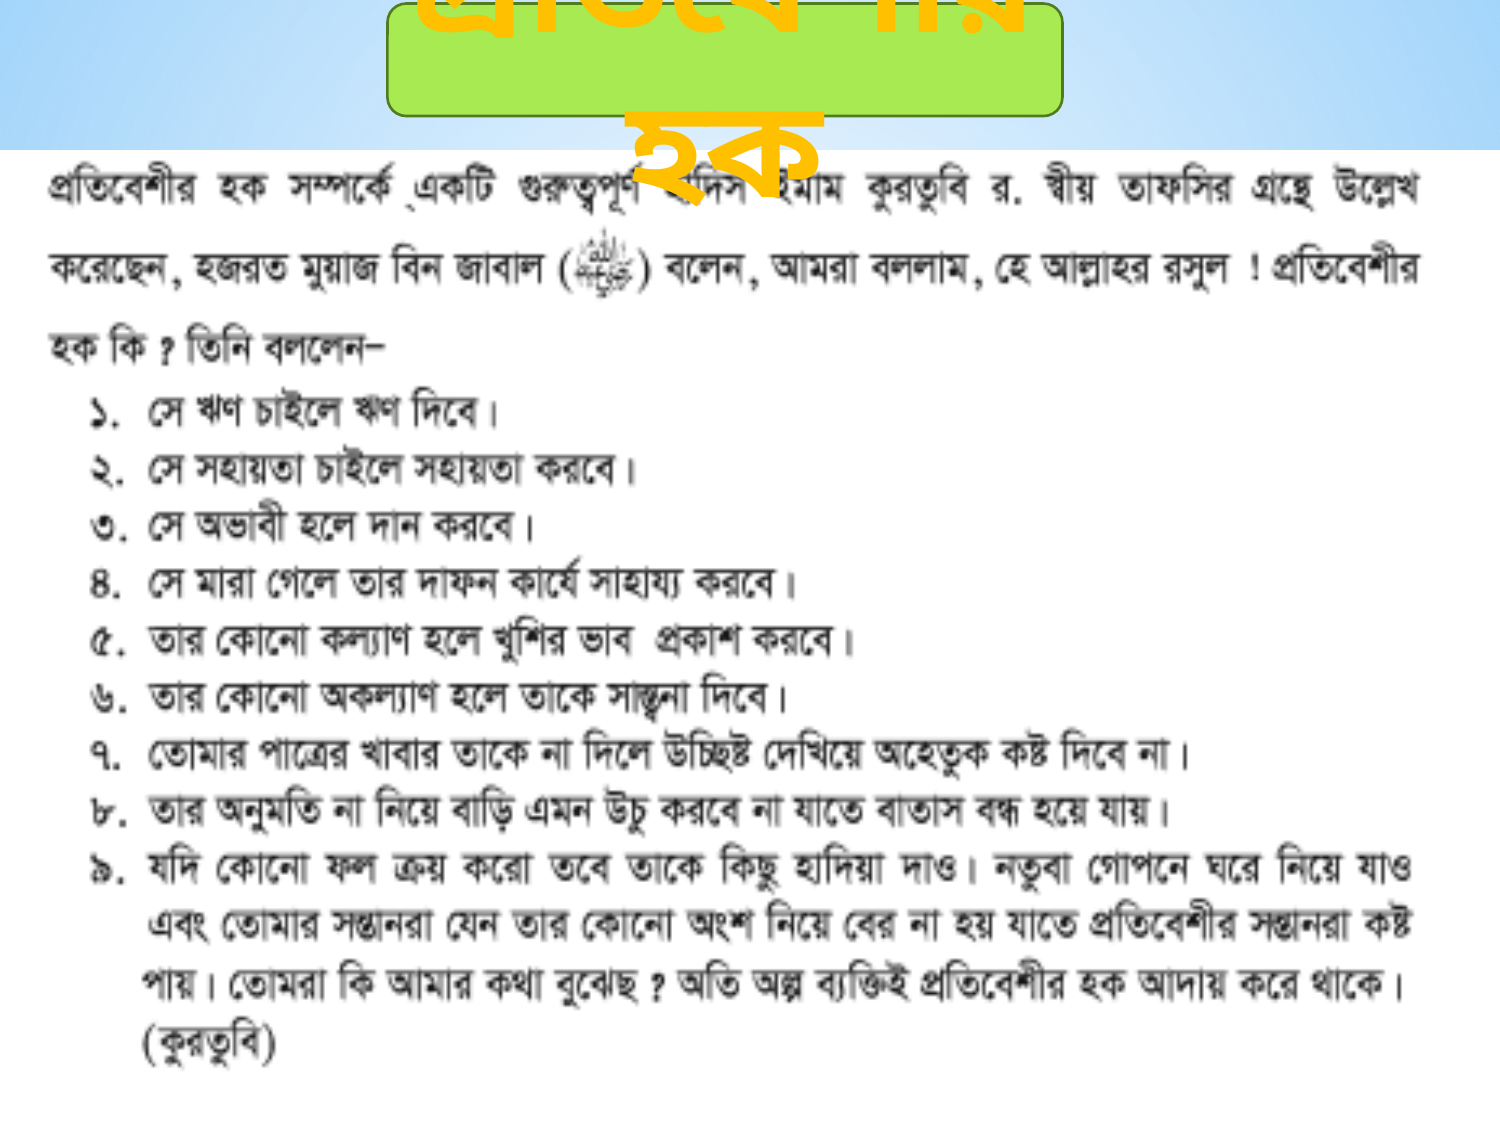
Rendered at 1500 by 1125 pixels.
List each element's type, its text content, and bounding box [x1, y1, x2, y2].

text_box প্রতিবেশীর হক [386, 2, 1064, 118]
picture [0, 149, 1500, 1125]
